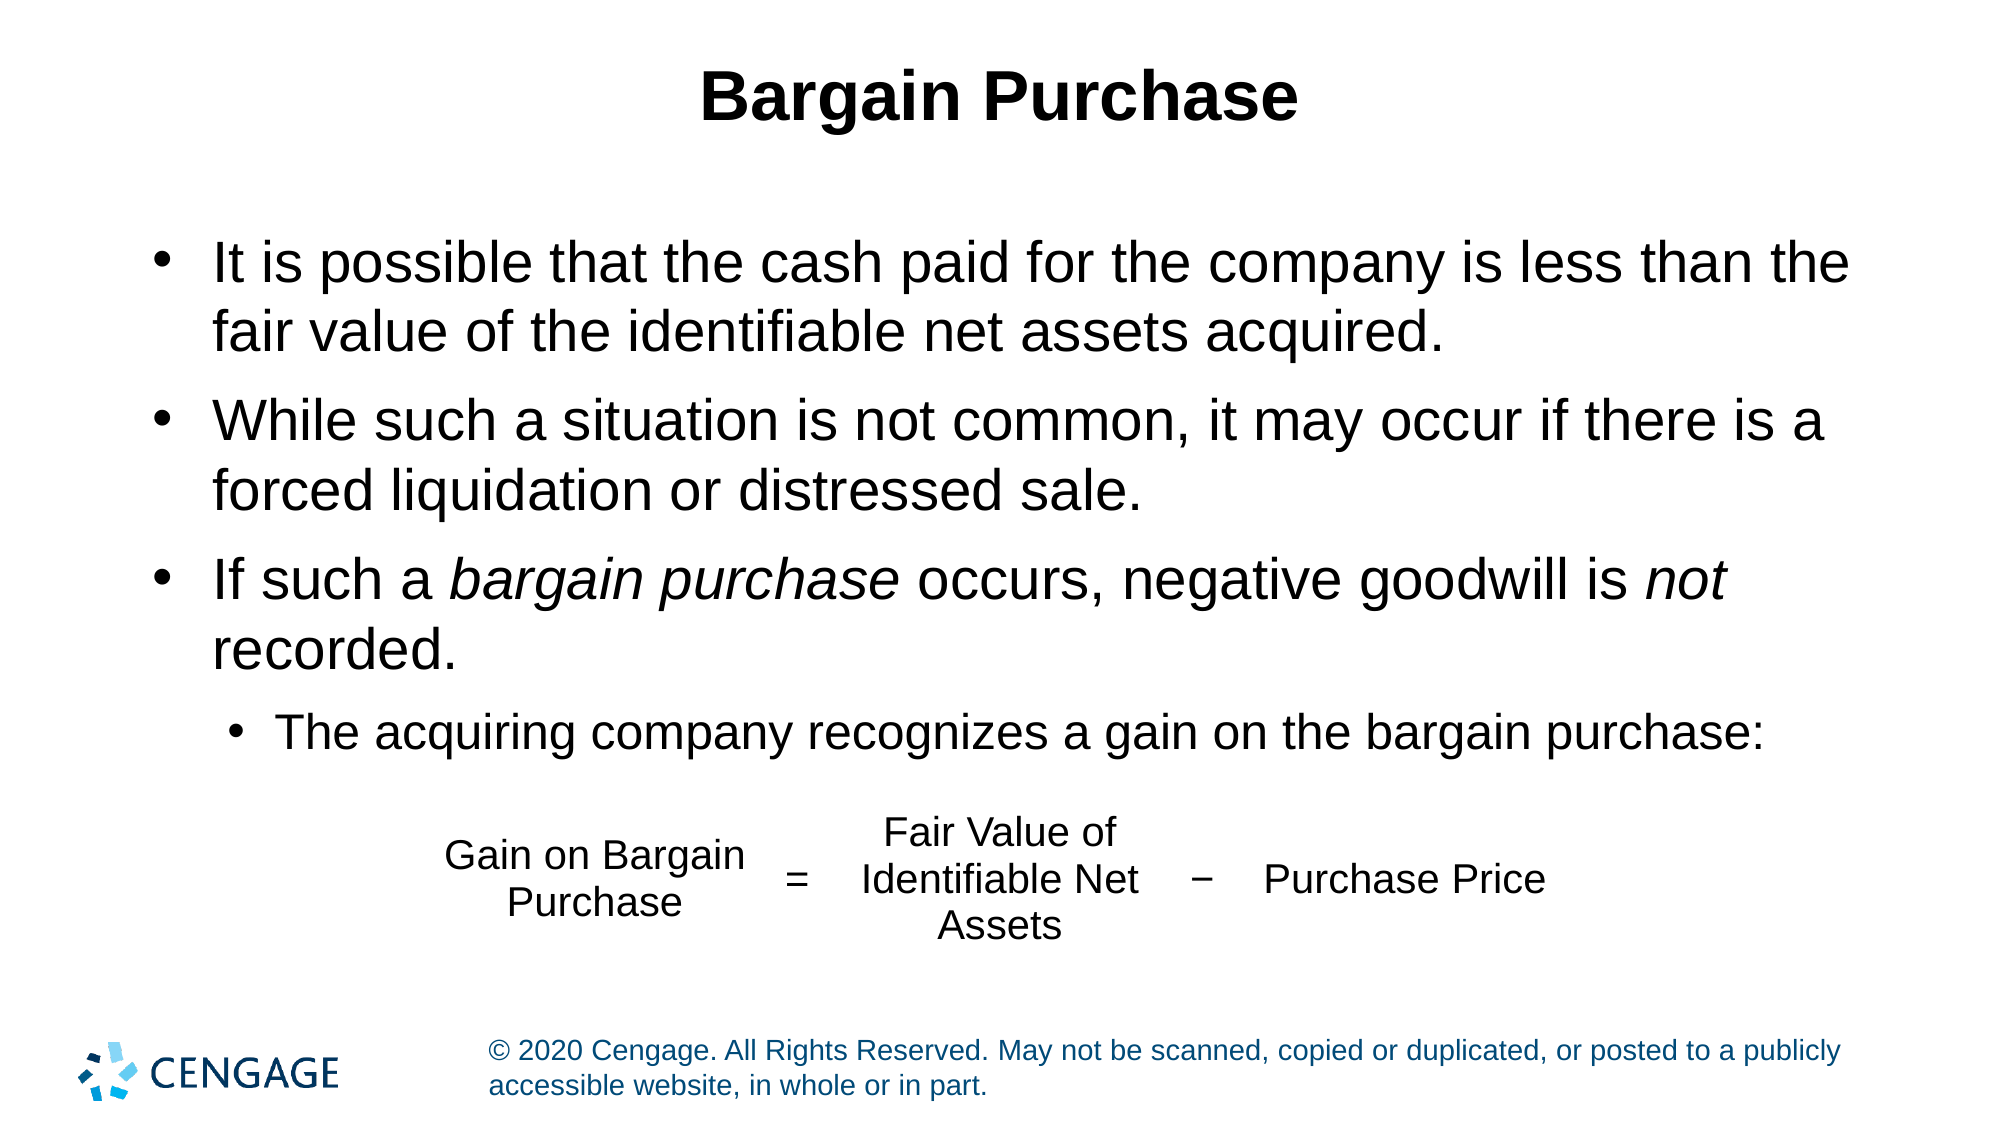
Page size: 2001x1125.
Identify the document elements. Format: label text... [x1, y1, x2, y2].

table_header Fair Value of Identifiable Net Assets [828, 802, 1172, 953]
table_header − [1173, 802, 1232, 953]
picture [78, 1042, 338, 1101]
list It is possible that the cash paid for the company is less than the fair value of the identifiable net assets acquired. While such a situation is not common, it may occur if there is a forced liquidation or distressed sale. If such a bargain purchase occurs, negative goodwill is not recorded. The acquiring company recognizes a gain on the bargain purchase: [137, 216, 1878, 777]
title Bargain Purchase [137, 22, 1863, 173]
table_header Purchase Price [1233, 802, 1577, 953]
table_header = [768, 802, 827, 953]
table_header Gain on Bargain Purchase [423, 802, 767, 953]
